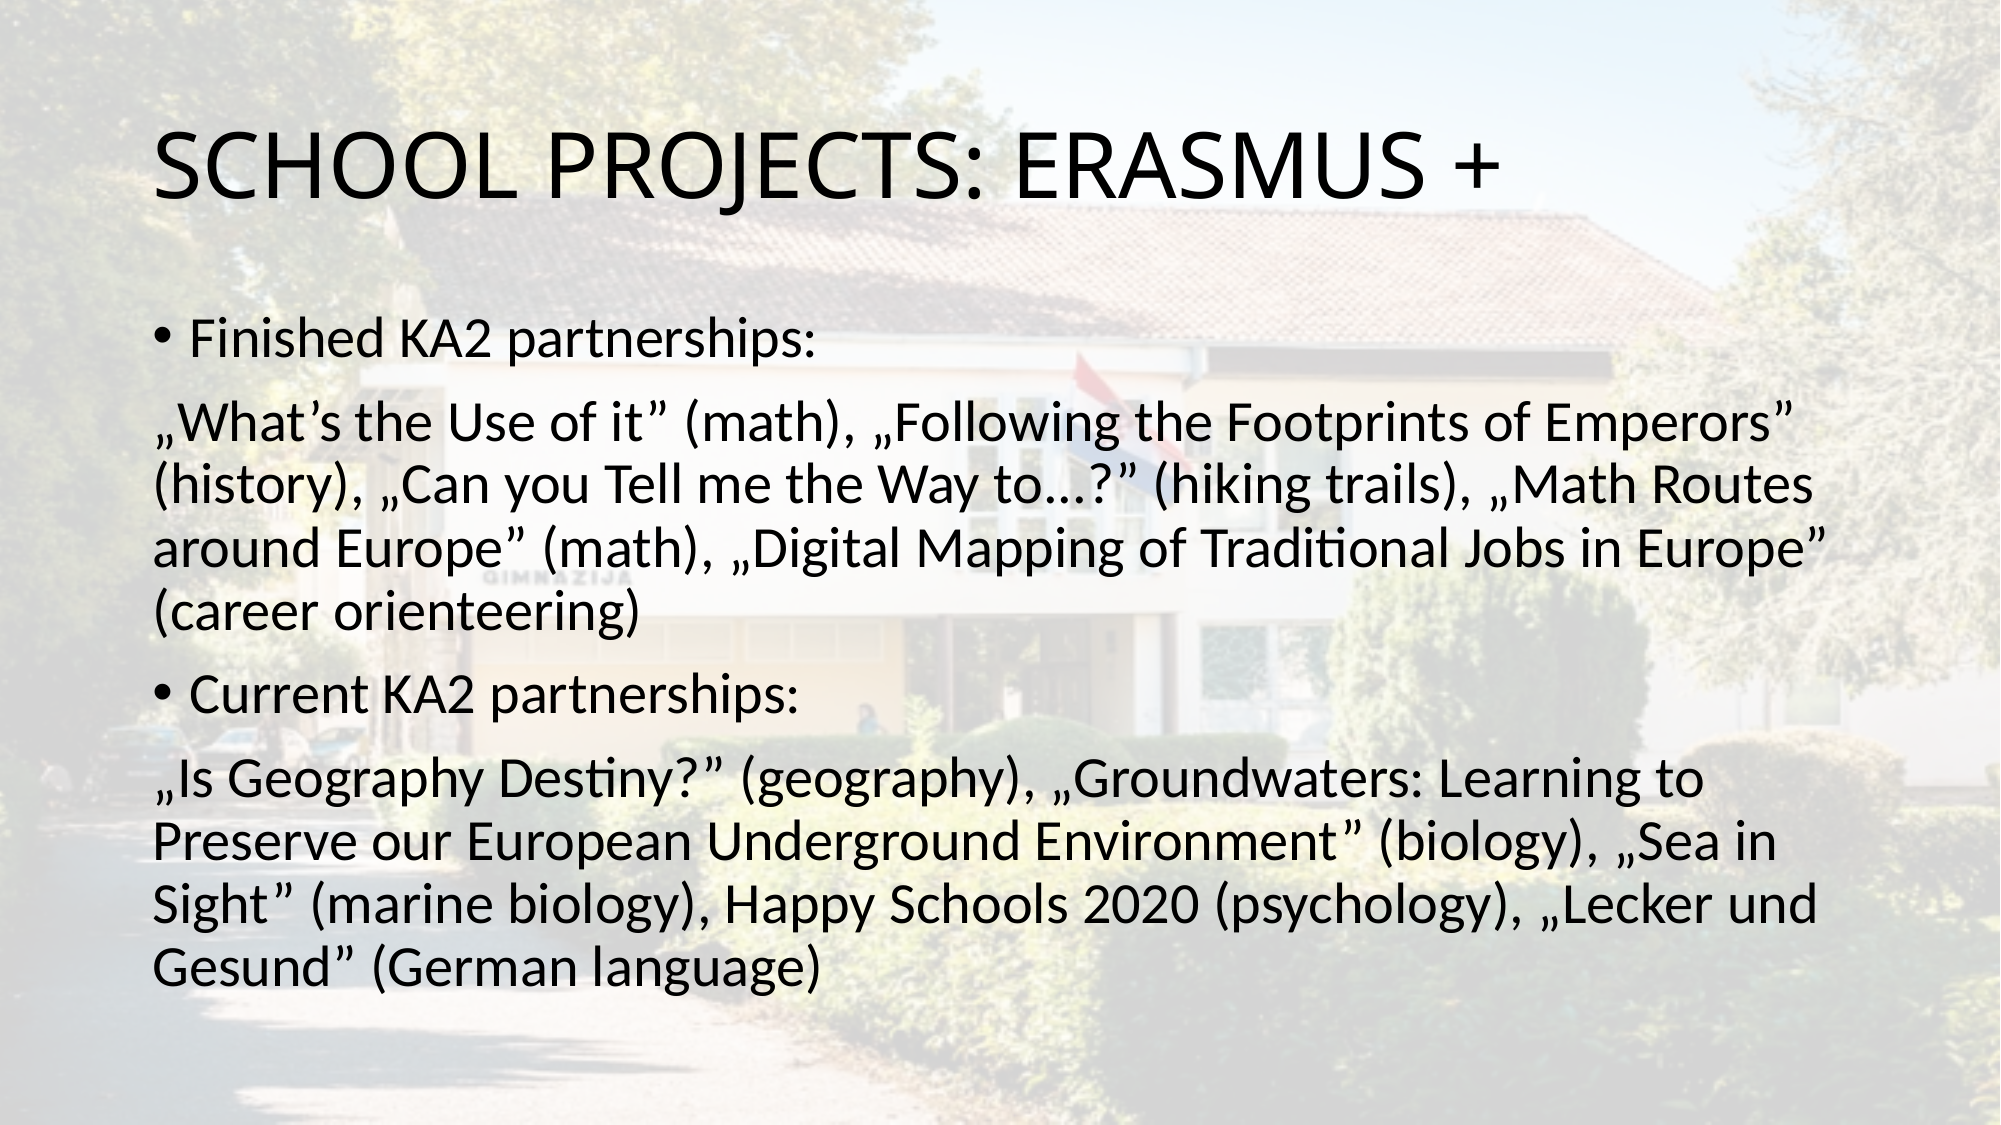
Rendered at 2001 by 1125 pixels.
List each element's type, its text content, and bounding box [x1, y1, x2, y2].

list Finished KA2 partnerships: „What’s the Use of it” (math), „Following the Footprints of Emperors” (history), „Can you Tell me the Way to...?” (hiking trails), „Math Routes around Europe” (math), „Digital Mapping of Traditional Jobs in Europe” (career orienteering) Current KA2 partnerships: „Is Geography Destiny?” (geography), „Groundwaters: Learning to Preserve our European Underground Environment” (biology), „Sea in Sight” (marine biology), Happy Schools 2020 (psychology), „Lecker und Gesund” (German language) [137, 299, 1863, 1014]
title SCHOOL PROJECTS: ERASMUS + [137, 59, 1863, 278]
